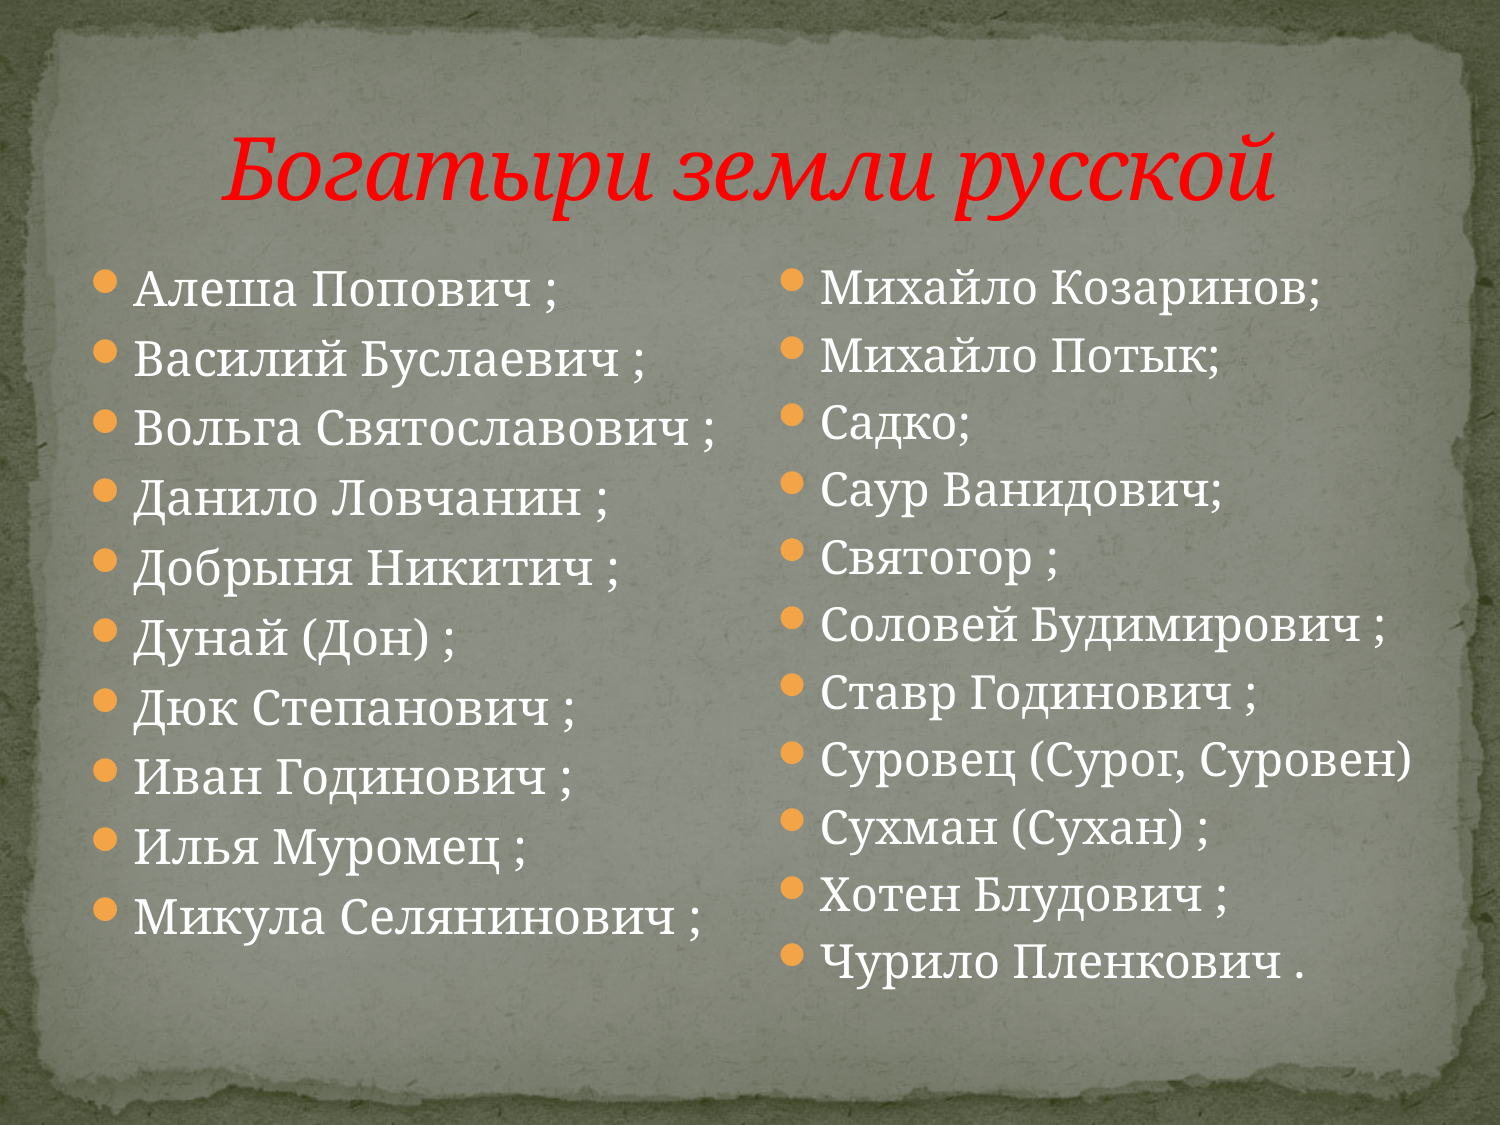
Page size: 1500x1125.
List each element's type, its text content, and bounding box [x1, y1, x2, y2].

title Богатыри земли русской [74, 24, 1425, 225]
list Михайло Козаринов; Михайло Потык; Садко; Саур Ванидович; Святогор ; Соловей Будимирович ; Ставр Годинович ; Суровец (Сурог, Суровен) Сухман (Сухан) ; Хотен Блудович ; Чурило Пленкович . [762, 249, 1429, 1000]
list Алеша Попович ; Василий Буслаевич ; Вольга Святославович ; Данило Ловчанин ; Добрыня Никитич ; Дунай (Дон) ; Дюк Степанович ; Иван Годинович ; Илья Муромец ; Микула Селянинович ; [75, 249, 741, 997]
